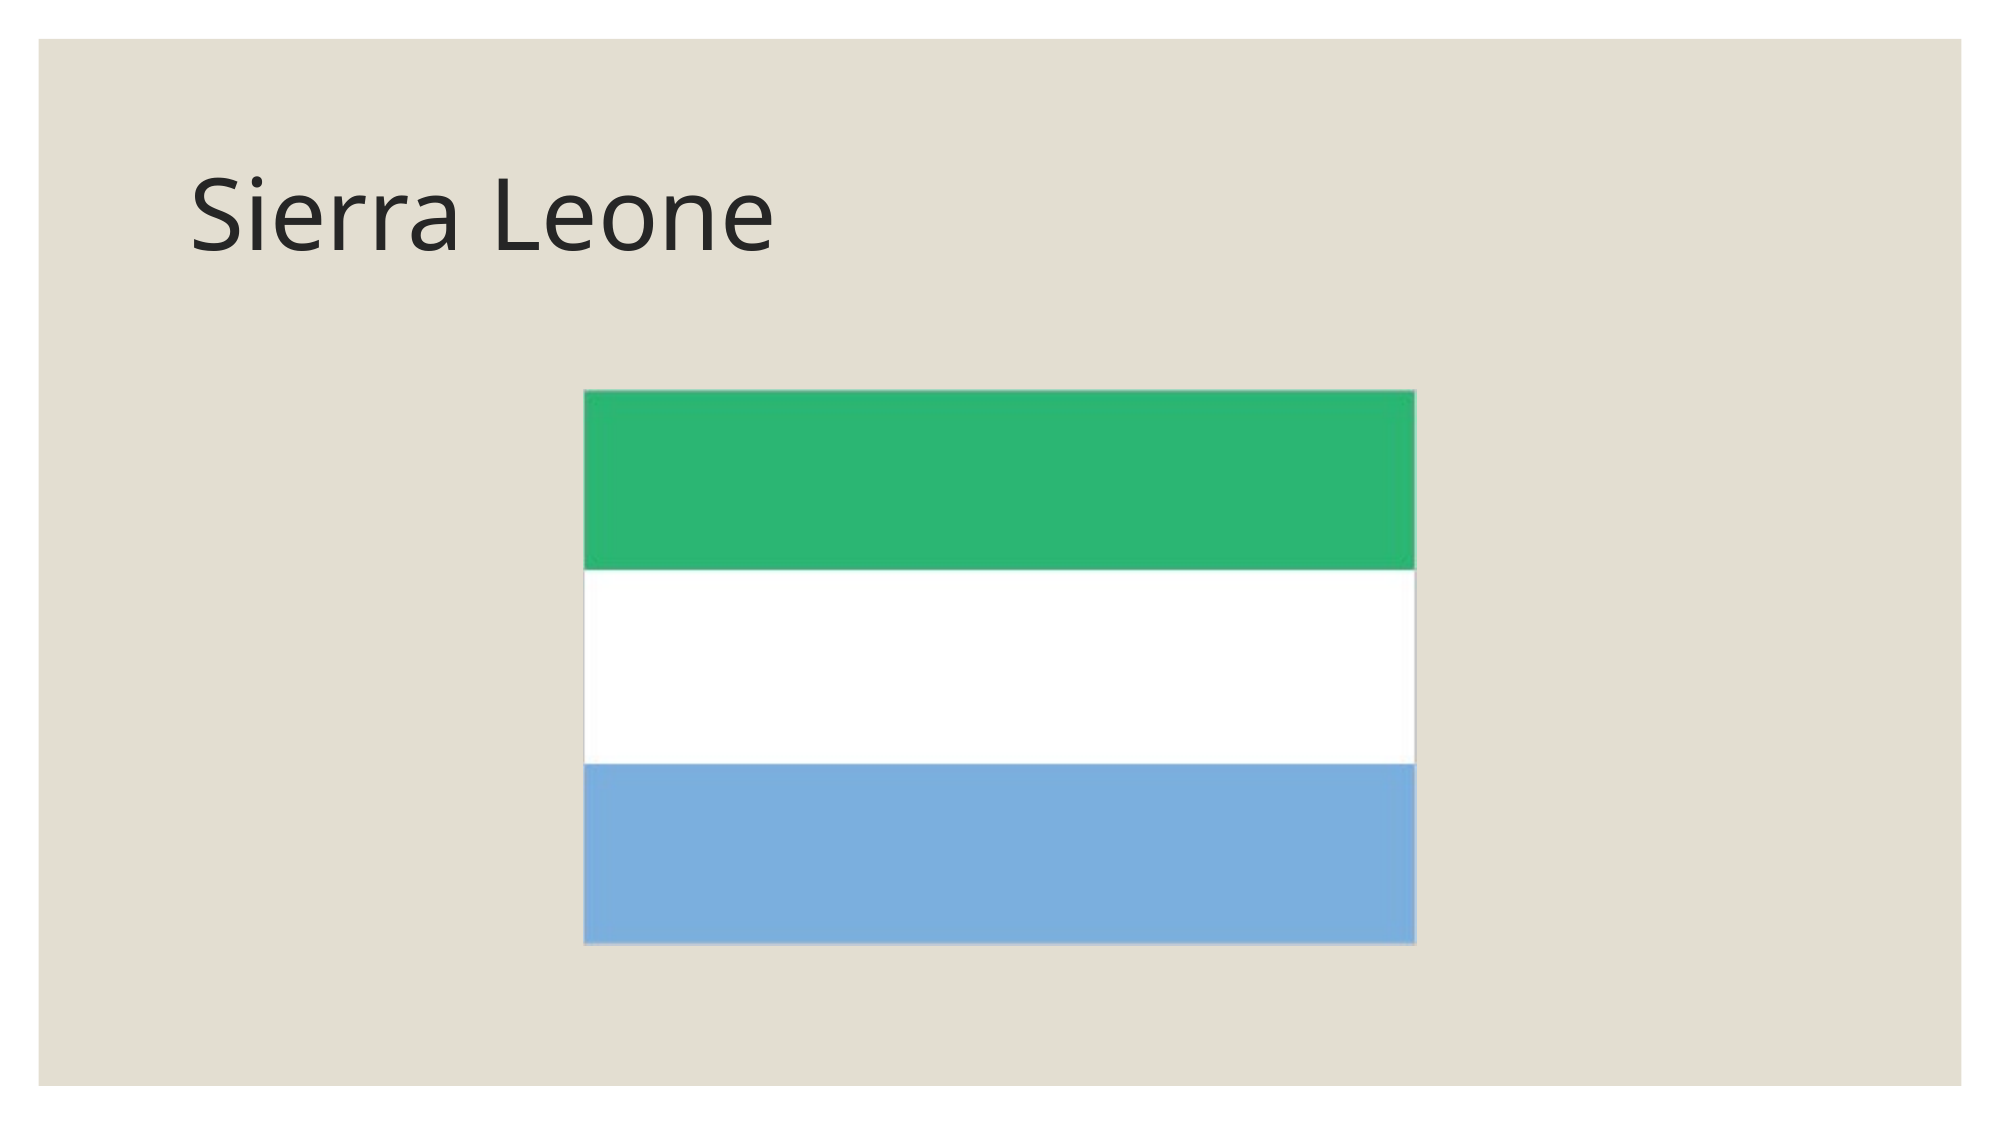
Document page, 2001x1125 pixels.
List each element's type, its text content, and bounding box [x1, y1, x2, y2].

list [583, 389, 1417, 946]
title Sierra Leone [174, 105, 1825, 331]
